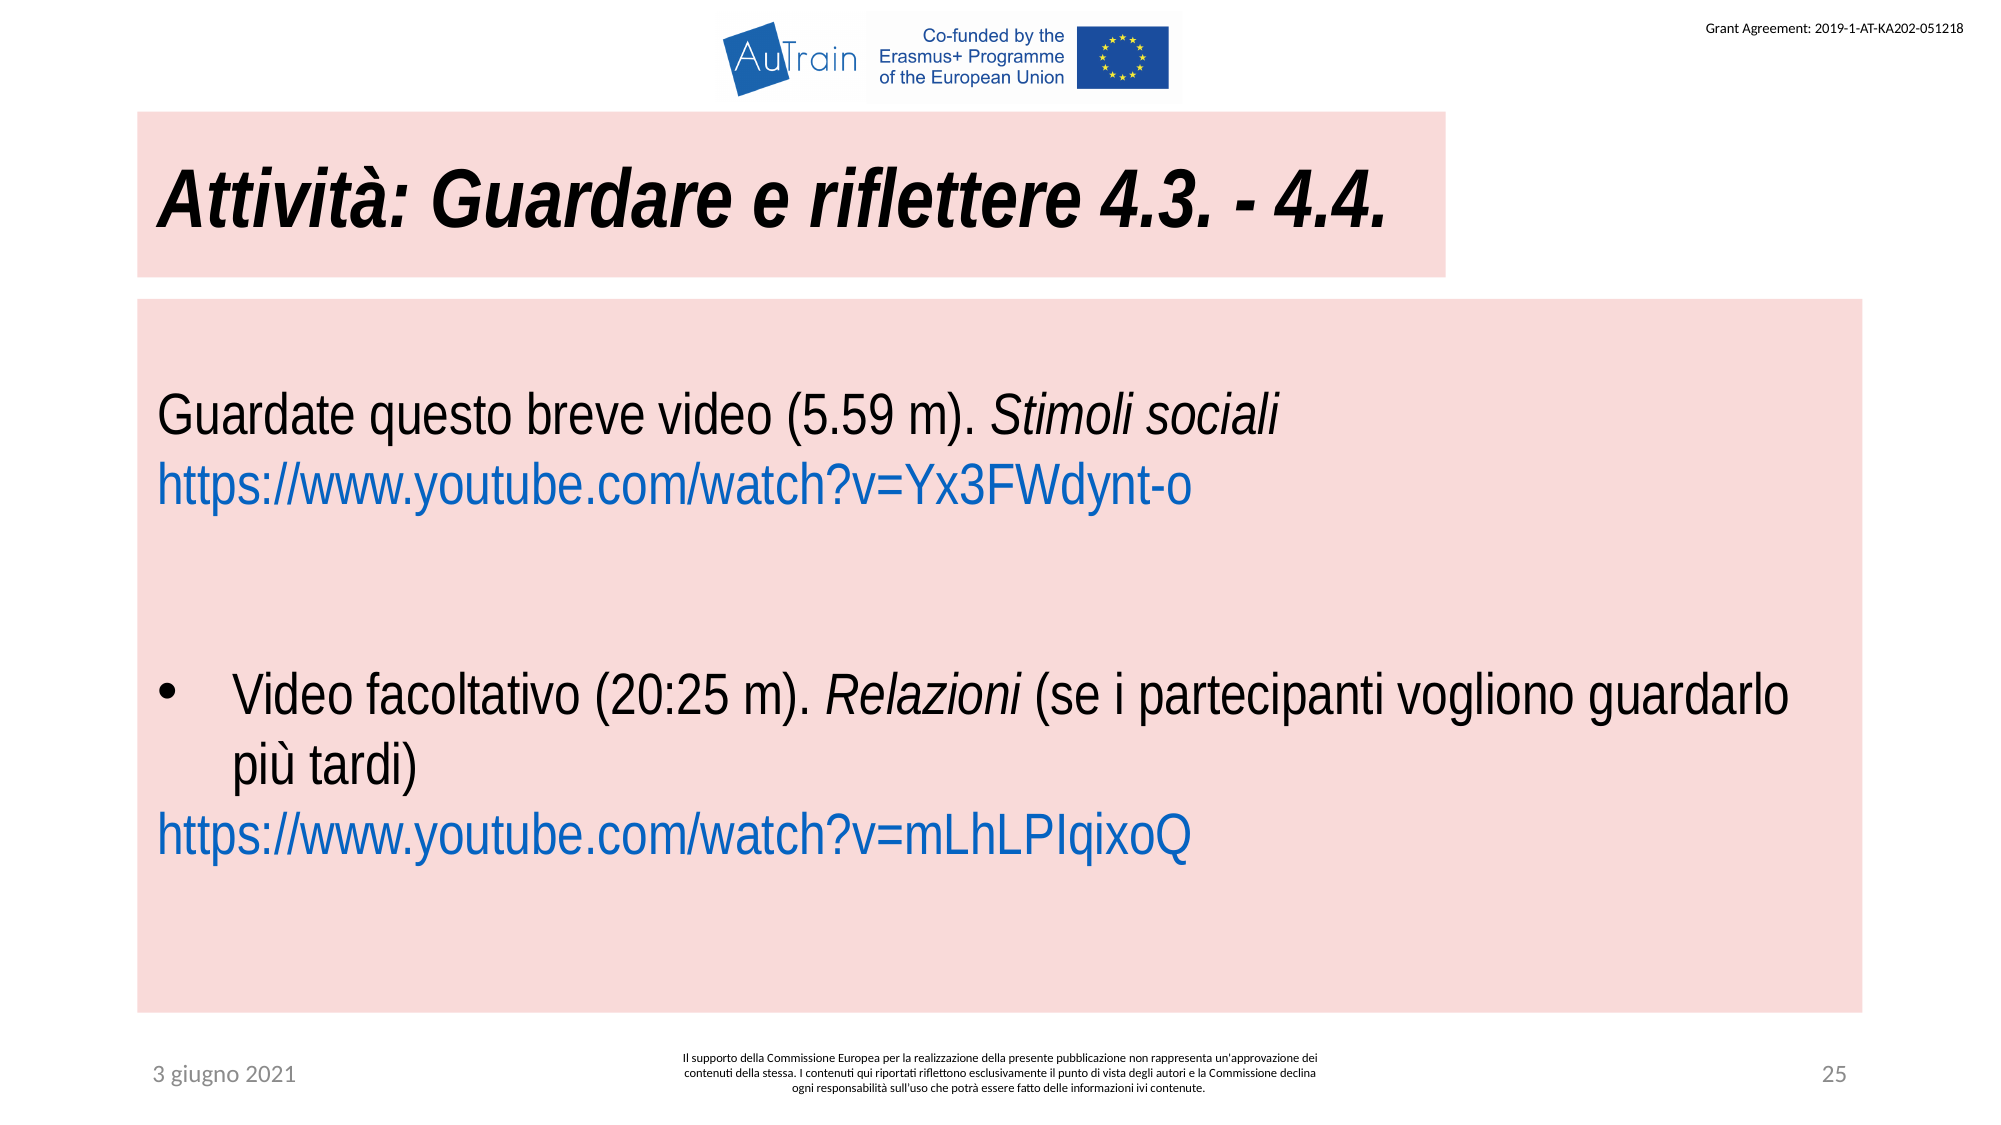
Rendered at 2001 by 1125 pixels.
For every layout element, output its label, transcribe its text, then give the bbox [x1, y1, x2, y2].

picture [715, 11, 1183, 104]
text_box Attività: Guardare e riflettere 4.3. - 4.4. [137, 111, 1446, 278]
text_box Guardate questo breve video (5.59 m). Stimoli sociali https://www.youtube.com/watch?v=Yx3FWdynt-o Video facoltativo (20:25 m). Relazioni (se i partecipanti vogliono guardarlo più tardi) https://www.youtube.com/watch?v=mLhLPIqixoQ [137, 298, 1863, 1013]
slide_number 25 [1412, 1042, 1863, 1103]
slide_number 3 giugno 2021 [137, 1042, 588, 1103]
footer Il supporto della Commissione Europea per la realizzazione della presente pubblicazione non rappresenta un'approvazione dei contenuti della stessa. I contenuti qui riportati riflettono esclusivamente il punto di vista degli autori e la Commissione declina ogni responsabilità sull’uso che potrà essere fatto delle informazioni ivi contenute. [662, 1042, 1338, 1103]
